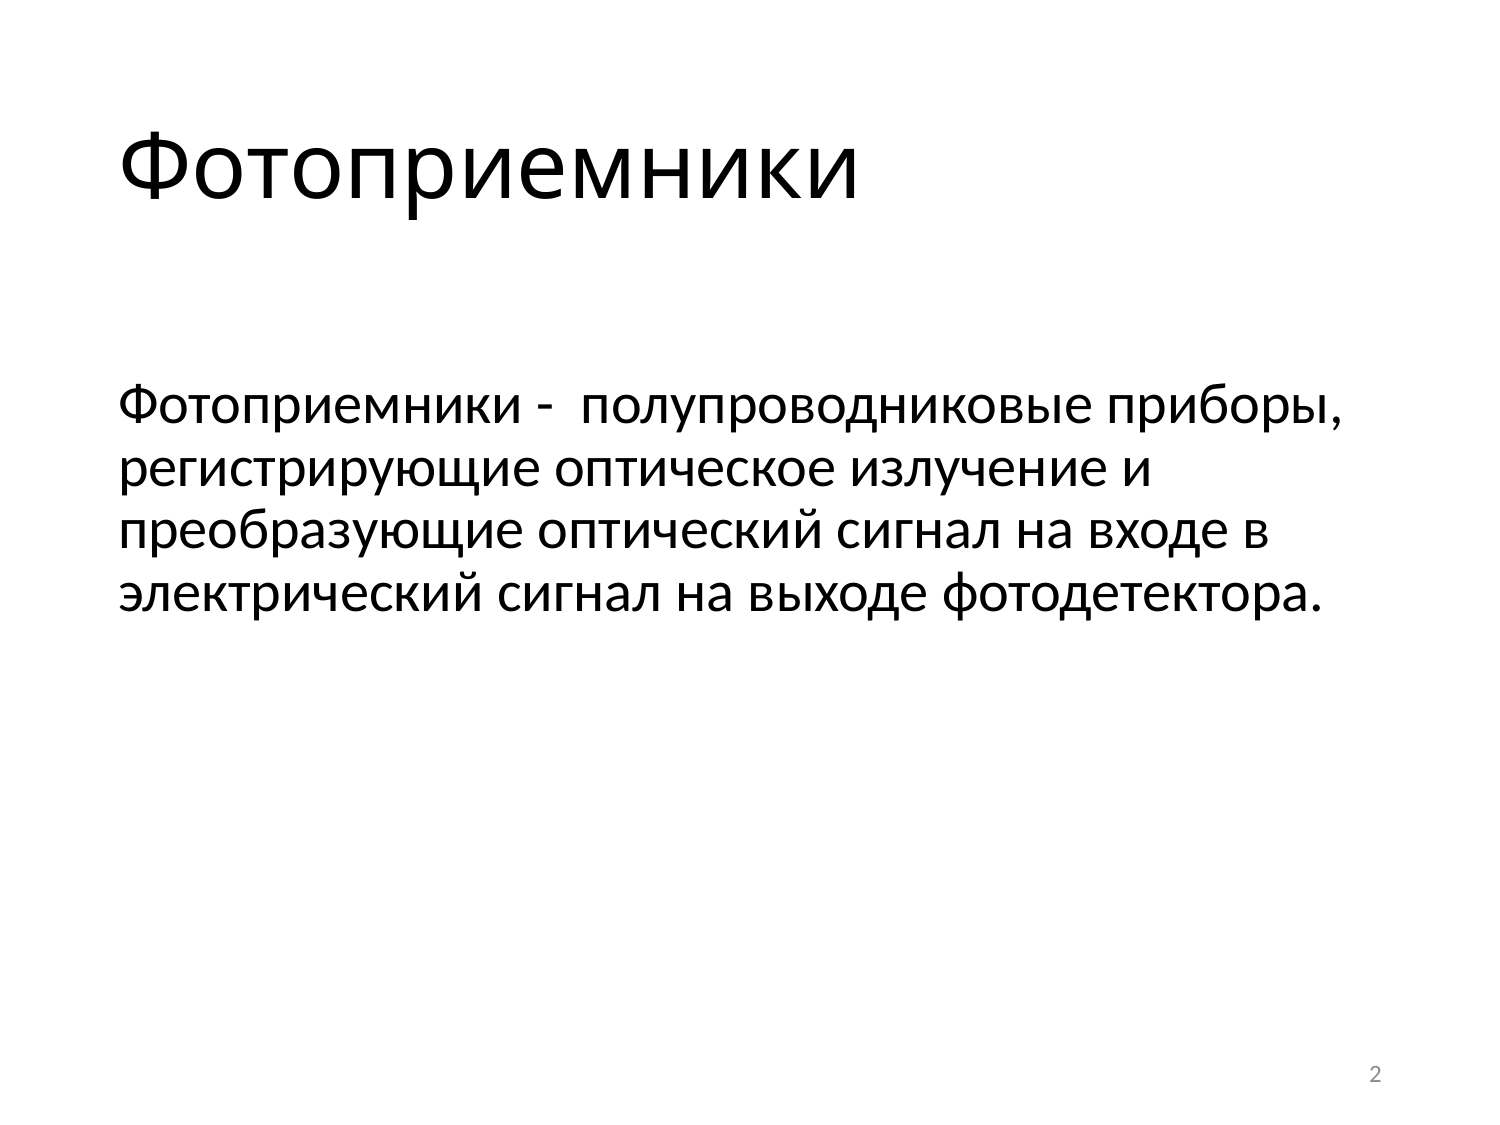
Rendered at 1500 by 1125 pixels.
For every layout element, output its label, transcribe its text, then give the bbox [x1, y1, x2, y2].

slide_number 2 [1059, 1042, 1397, 1103]
title Фотоприемники [103, 59, 1397, 278]
list Фотоприемники - полупроводниковые приборы, регистрирующие оптическое излучение и преобразующие оптический сигнал на входе в электрический сигнал на выходе фотодетектора. [103, 365, 1397, 897]
